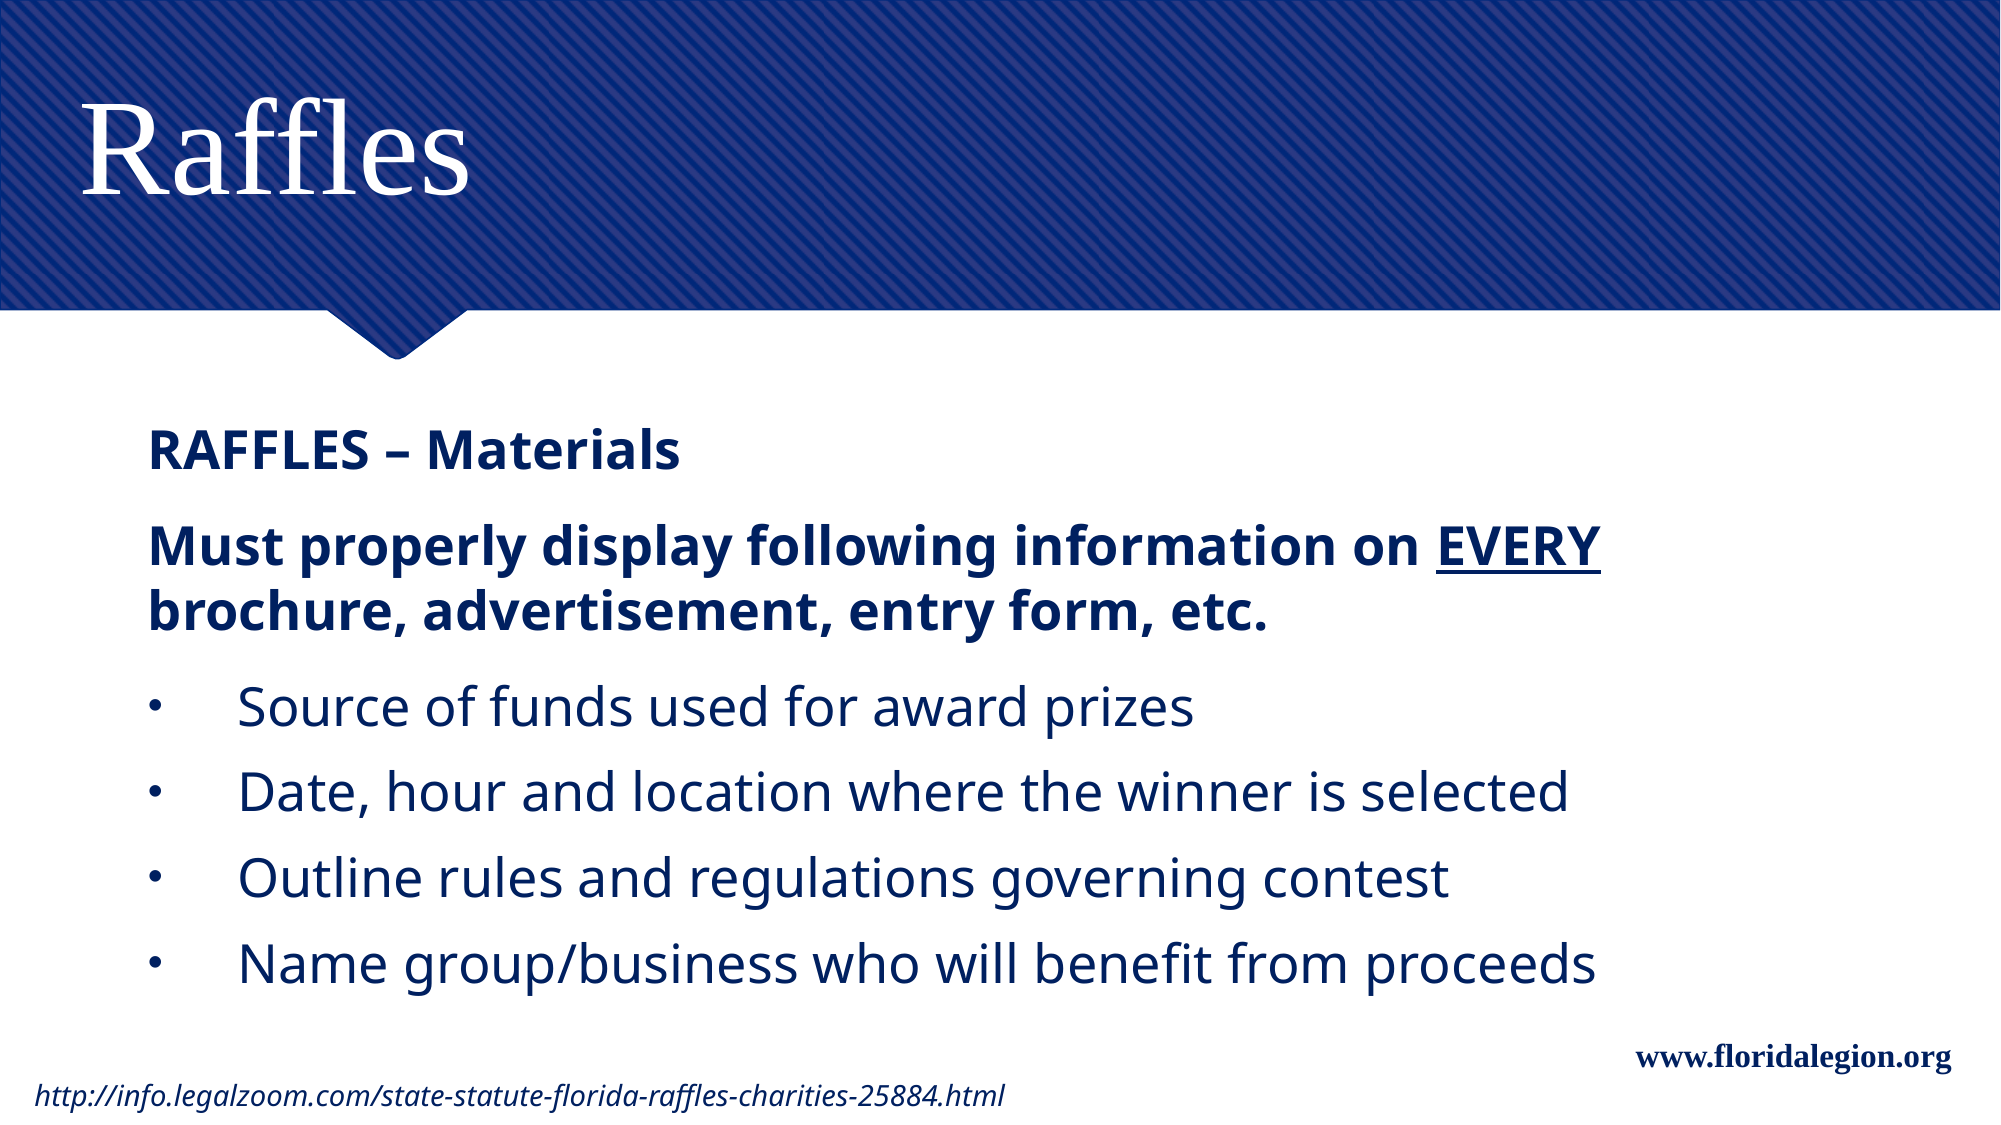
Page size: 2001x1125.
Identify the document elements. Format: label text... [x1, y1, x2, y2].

slide_number http://info.legalzoom.com/state-statute-florida-raffles-charities-25884.html [19, 1054, 1405, 1115]
list RAFFLES – Materials Must properly display following information on EVERY brochure, advertisement, entry form, etc. Source of funds used for award prizes Date, hour and location where the winner is selected Outline rules and regulations governing contest Name group/business who will benefit from proceeds [132, 408, 1868, 1006]
text_box www.floridalegion.org [1567, 1021, 1968, 1088]
text_box Raffles [63, 59, 1868, 219]
